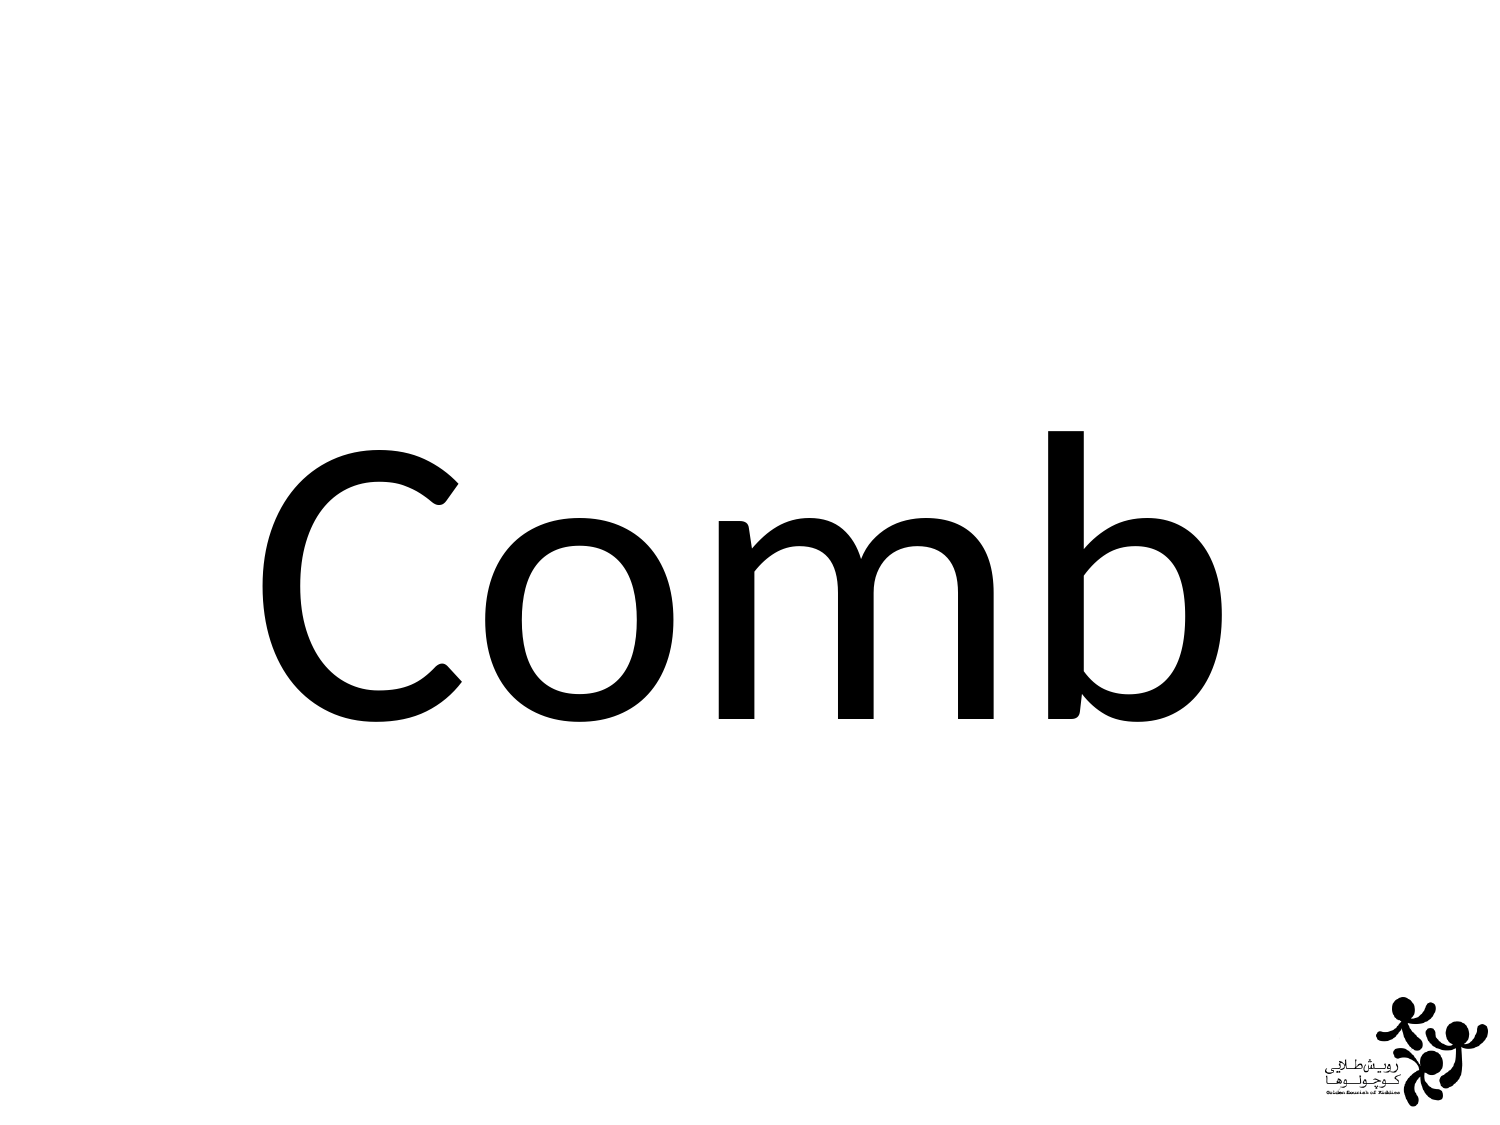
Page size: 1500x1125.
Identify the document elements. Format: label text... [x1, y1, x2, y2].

picture [1325, 997, 1488, 1113]
title Comb [62, 45, 1425, 1063]
